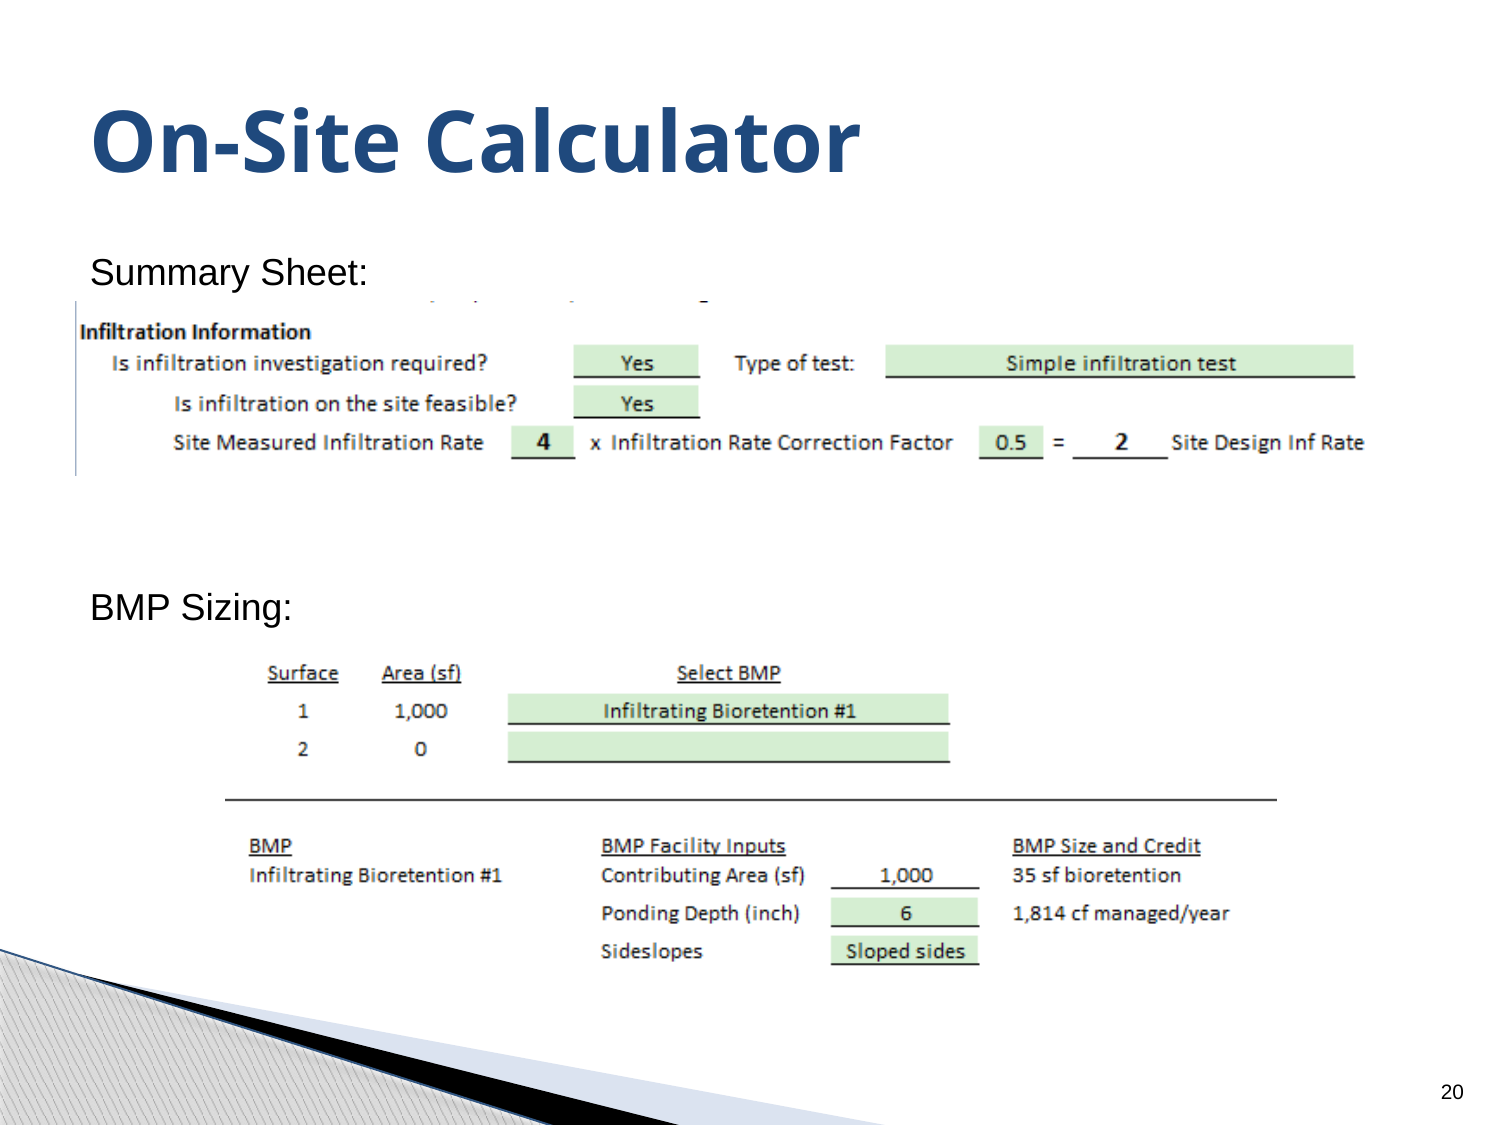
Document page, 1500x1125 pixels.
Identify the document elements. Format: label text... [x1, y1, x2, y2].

text_box Summary Sheet: [74, 240, 463, 301]
slide_number 20 [1418, 1051, 1479, 1112]
picture [74, 301, 1385, 476]
picture [224, 637, 1277, 1001]
title On-Site Calculator [75, 45, 1425, 233]
text_box BMP Sizing: [74, 575, 463, 635]
